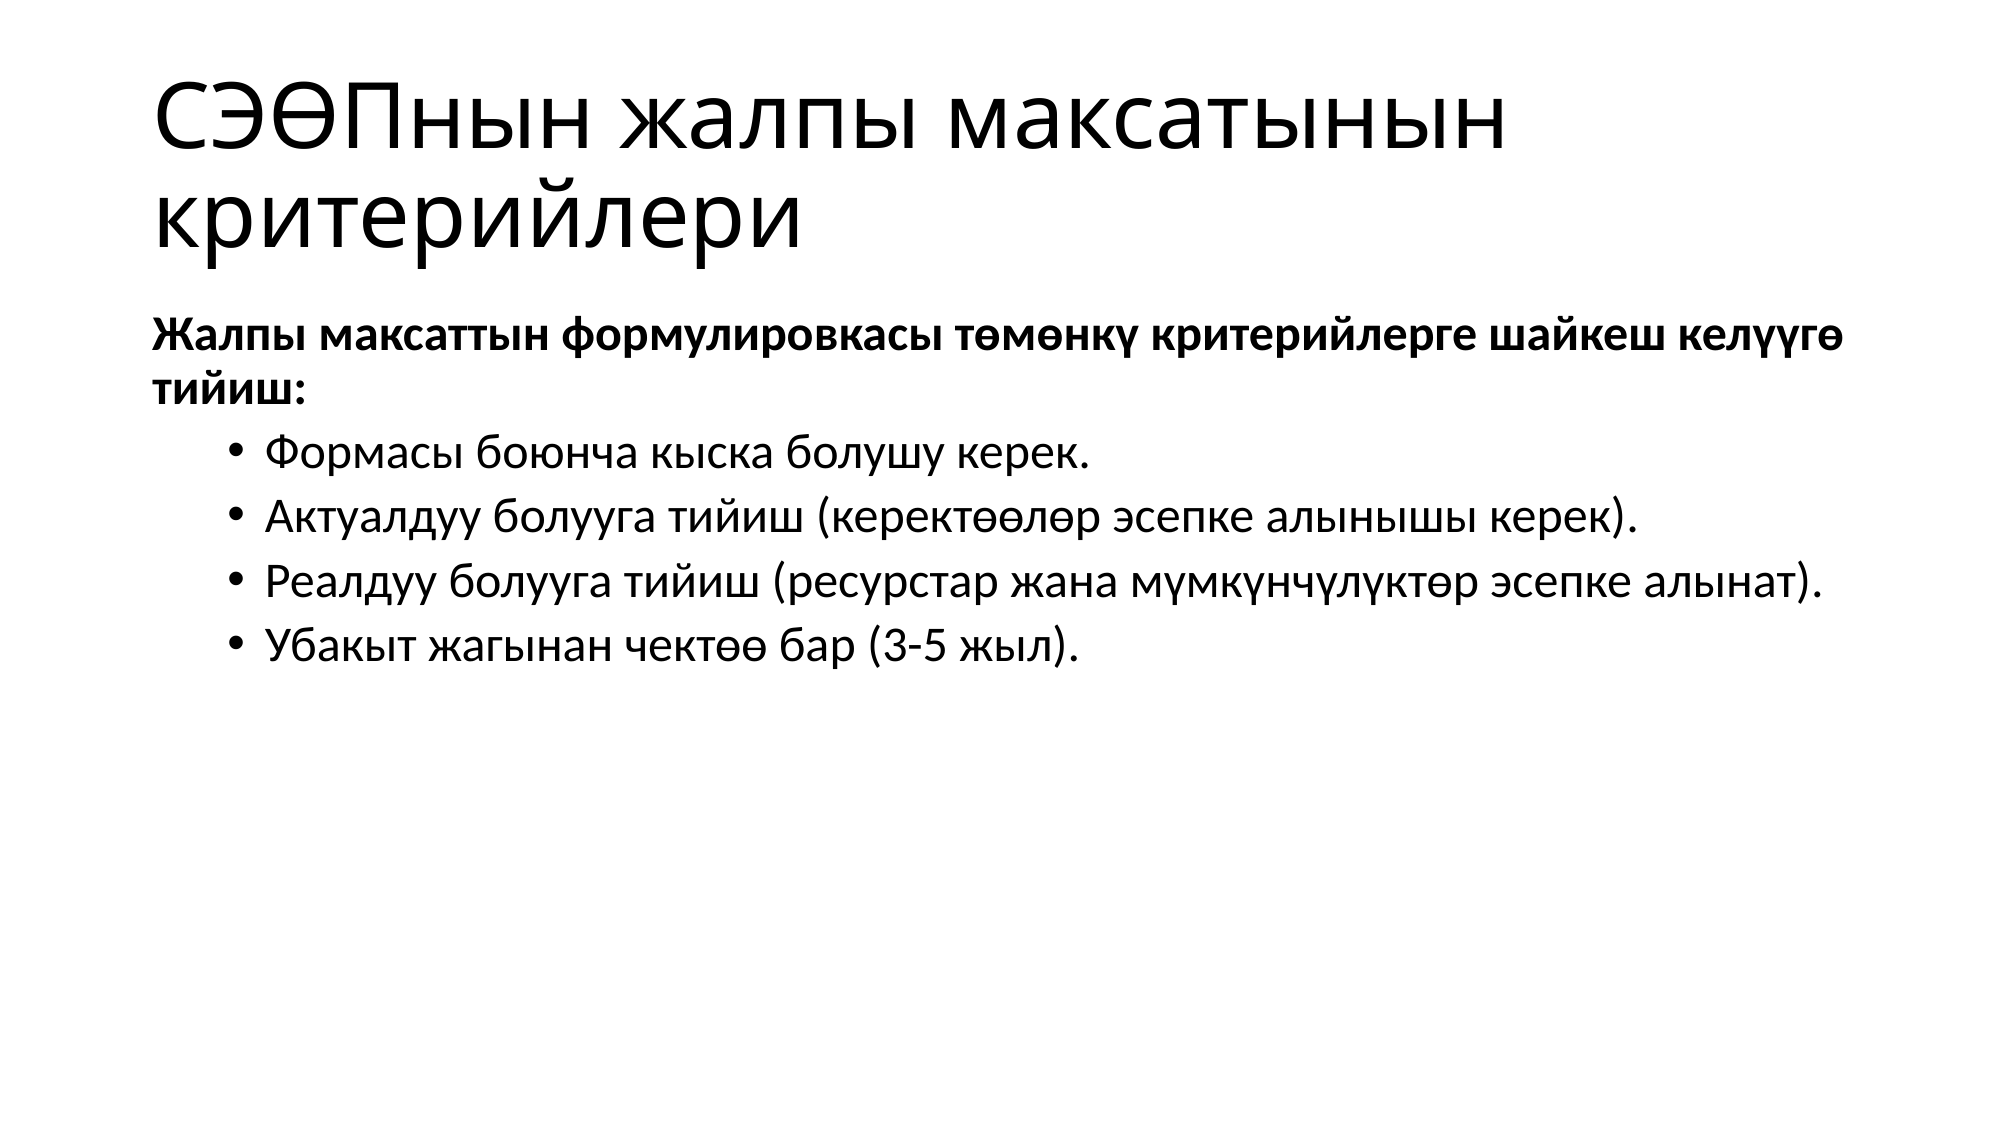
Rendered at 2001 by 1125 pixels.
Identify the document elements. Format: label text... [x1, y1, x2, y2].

list Жалпы максаттын формулировкасы төмөнкү критерийлерге шайкеш келүүгө тийиш: Формасы боюнча кыска болушу керек. Актуалдуу болууга тийиш (керектөөлөр эсепке алынышы керек). Реалдуу болууга тийиш (ресурстар жана мүмкүнчүлүктөр эсепке алынат). Убакыт жагынан чектөө бар (3-5 жыл). [137, 299, 1863, 1014]
title СЭӨПнын жалпы максатынын критерийлери [137, 59, 1863, 278]
